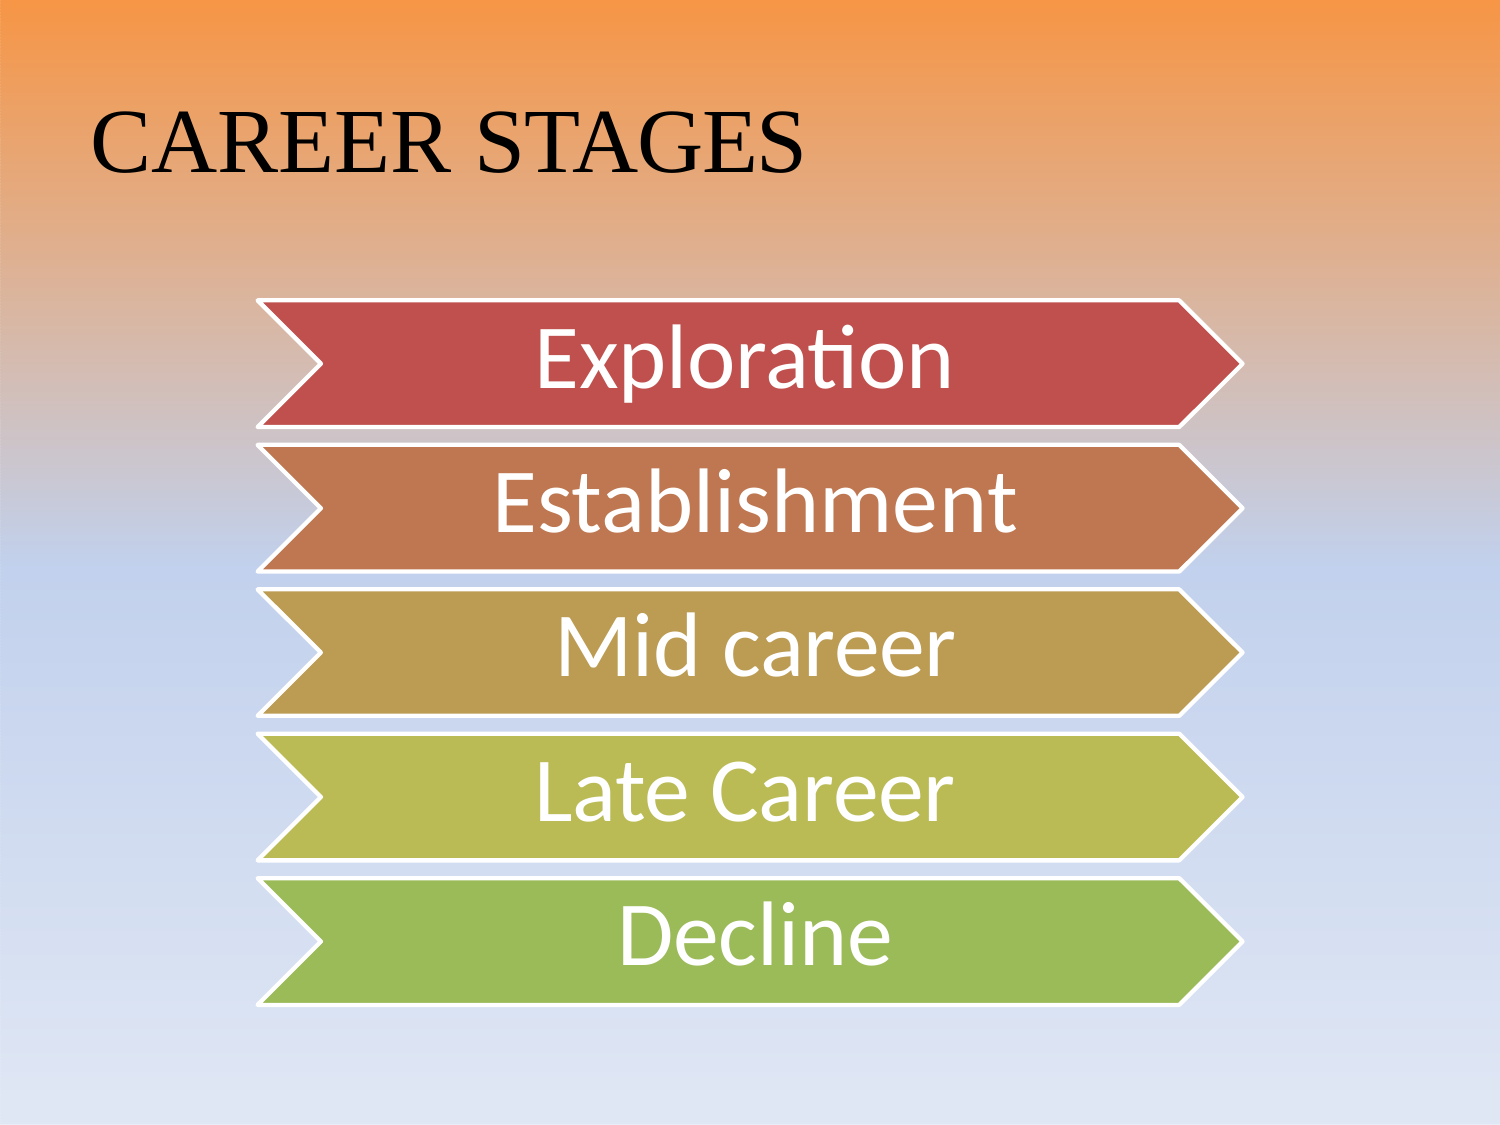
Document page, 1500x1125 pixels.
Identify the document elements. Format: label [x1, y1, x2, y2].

text_box [0, 0, 1500, 1125]
